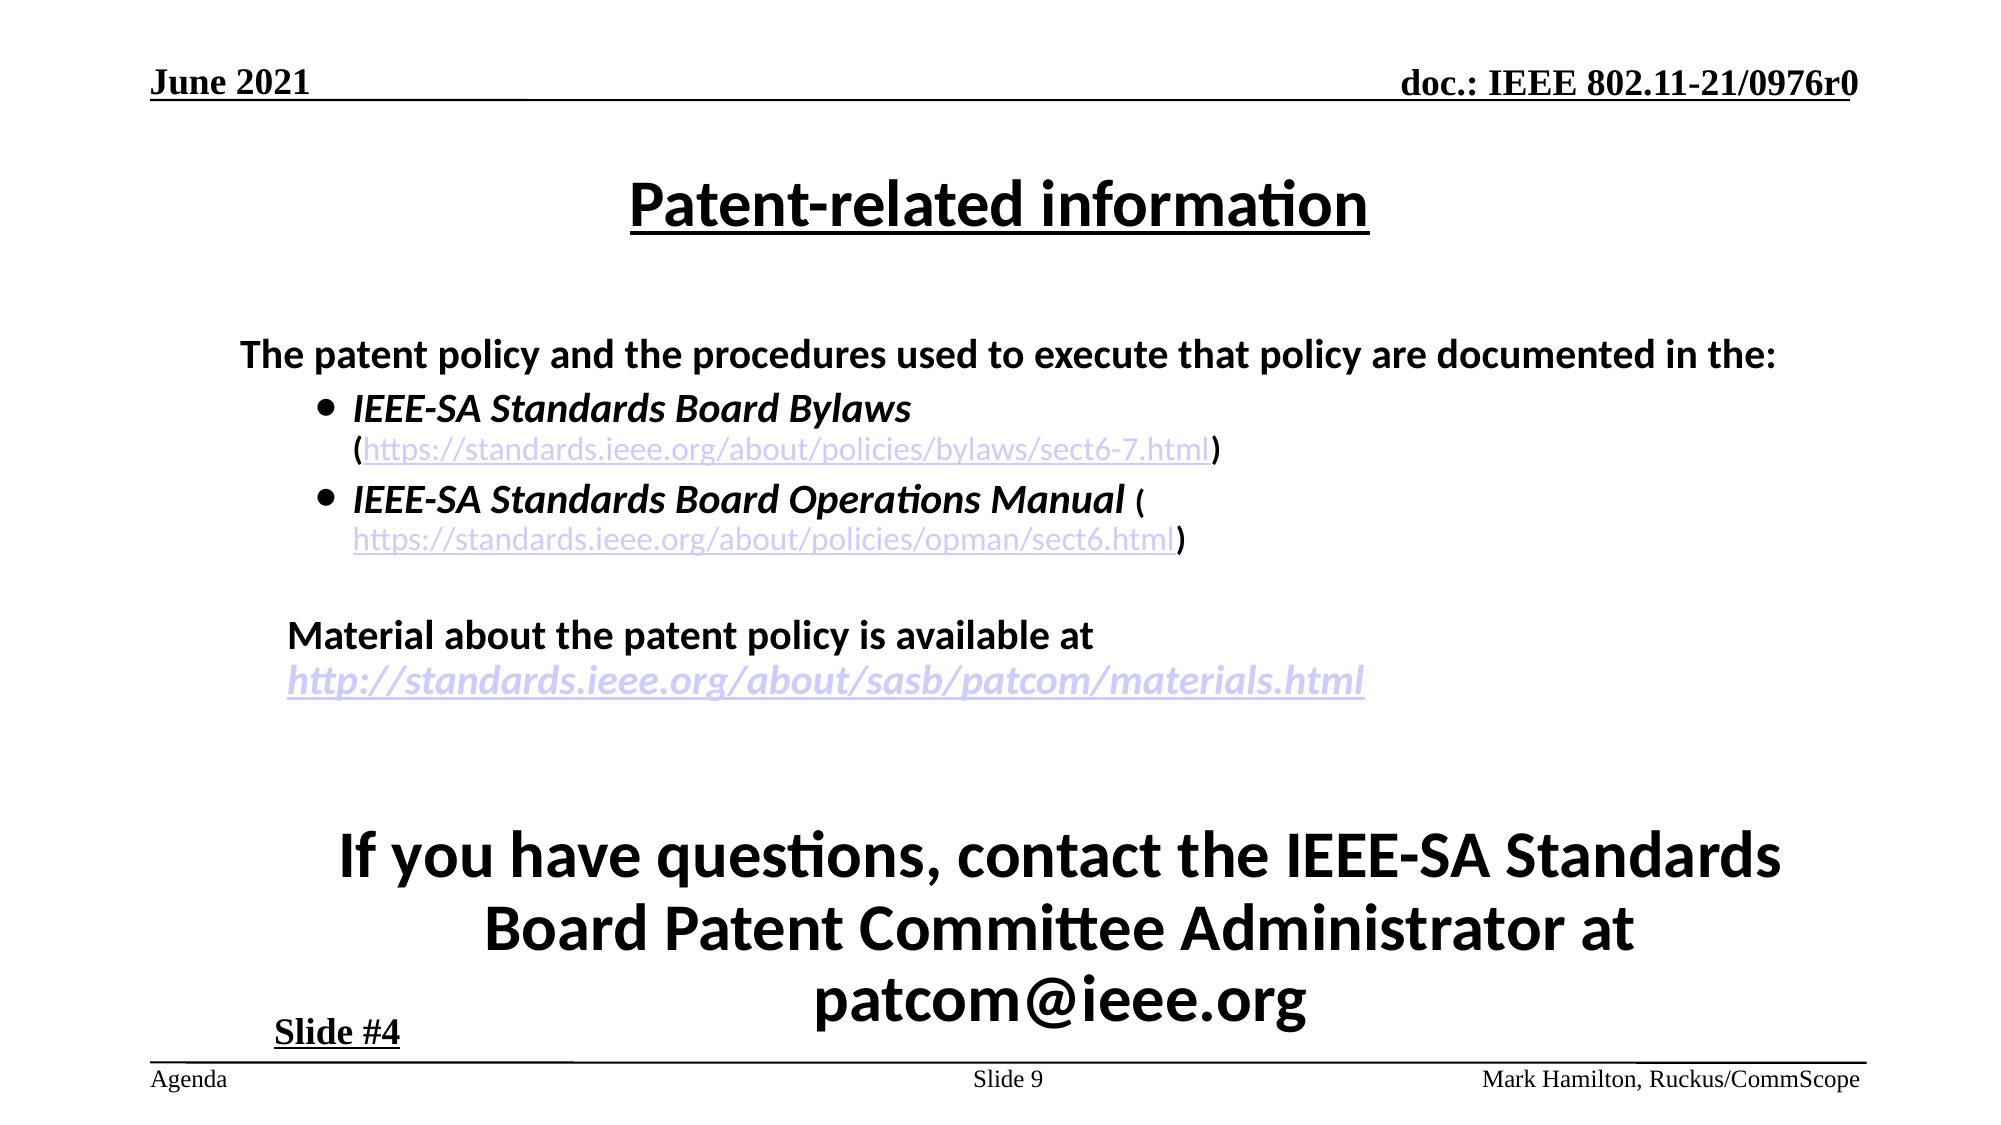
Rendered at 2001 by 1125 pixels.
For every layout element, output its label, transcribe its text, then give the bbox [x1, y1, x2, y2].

slide_number Slide 9 [950, 1061, 1067, 1123]
list The patent policy and the procedures used to execute that policy are documented in the: IEEE-SA Standards Board Bylaws (https://standards.ieee.org/about/policies/bylaws/sect6-7.html) IEEE-SA Standards Board Operations Manual (https://standards.ieee.org/about/policies/opman/sect6.html) Material about the patent policy is available at http://standards.ieee.org/about/sasb/patcom/materials.html If you have questions, contact the IEEE-SA Standards Board Patent Committee Administrator at patcom@ieee.org [149, 324, 1850, 1000]
text_box [337, 99, 1688, 225]
title Patent-related information [149, 112, 1850, 288]
text_box Slide #4 [259, 999, 416, 1060]
